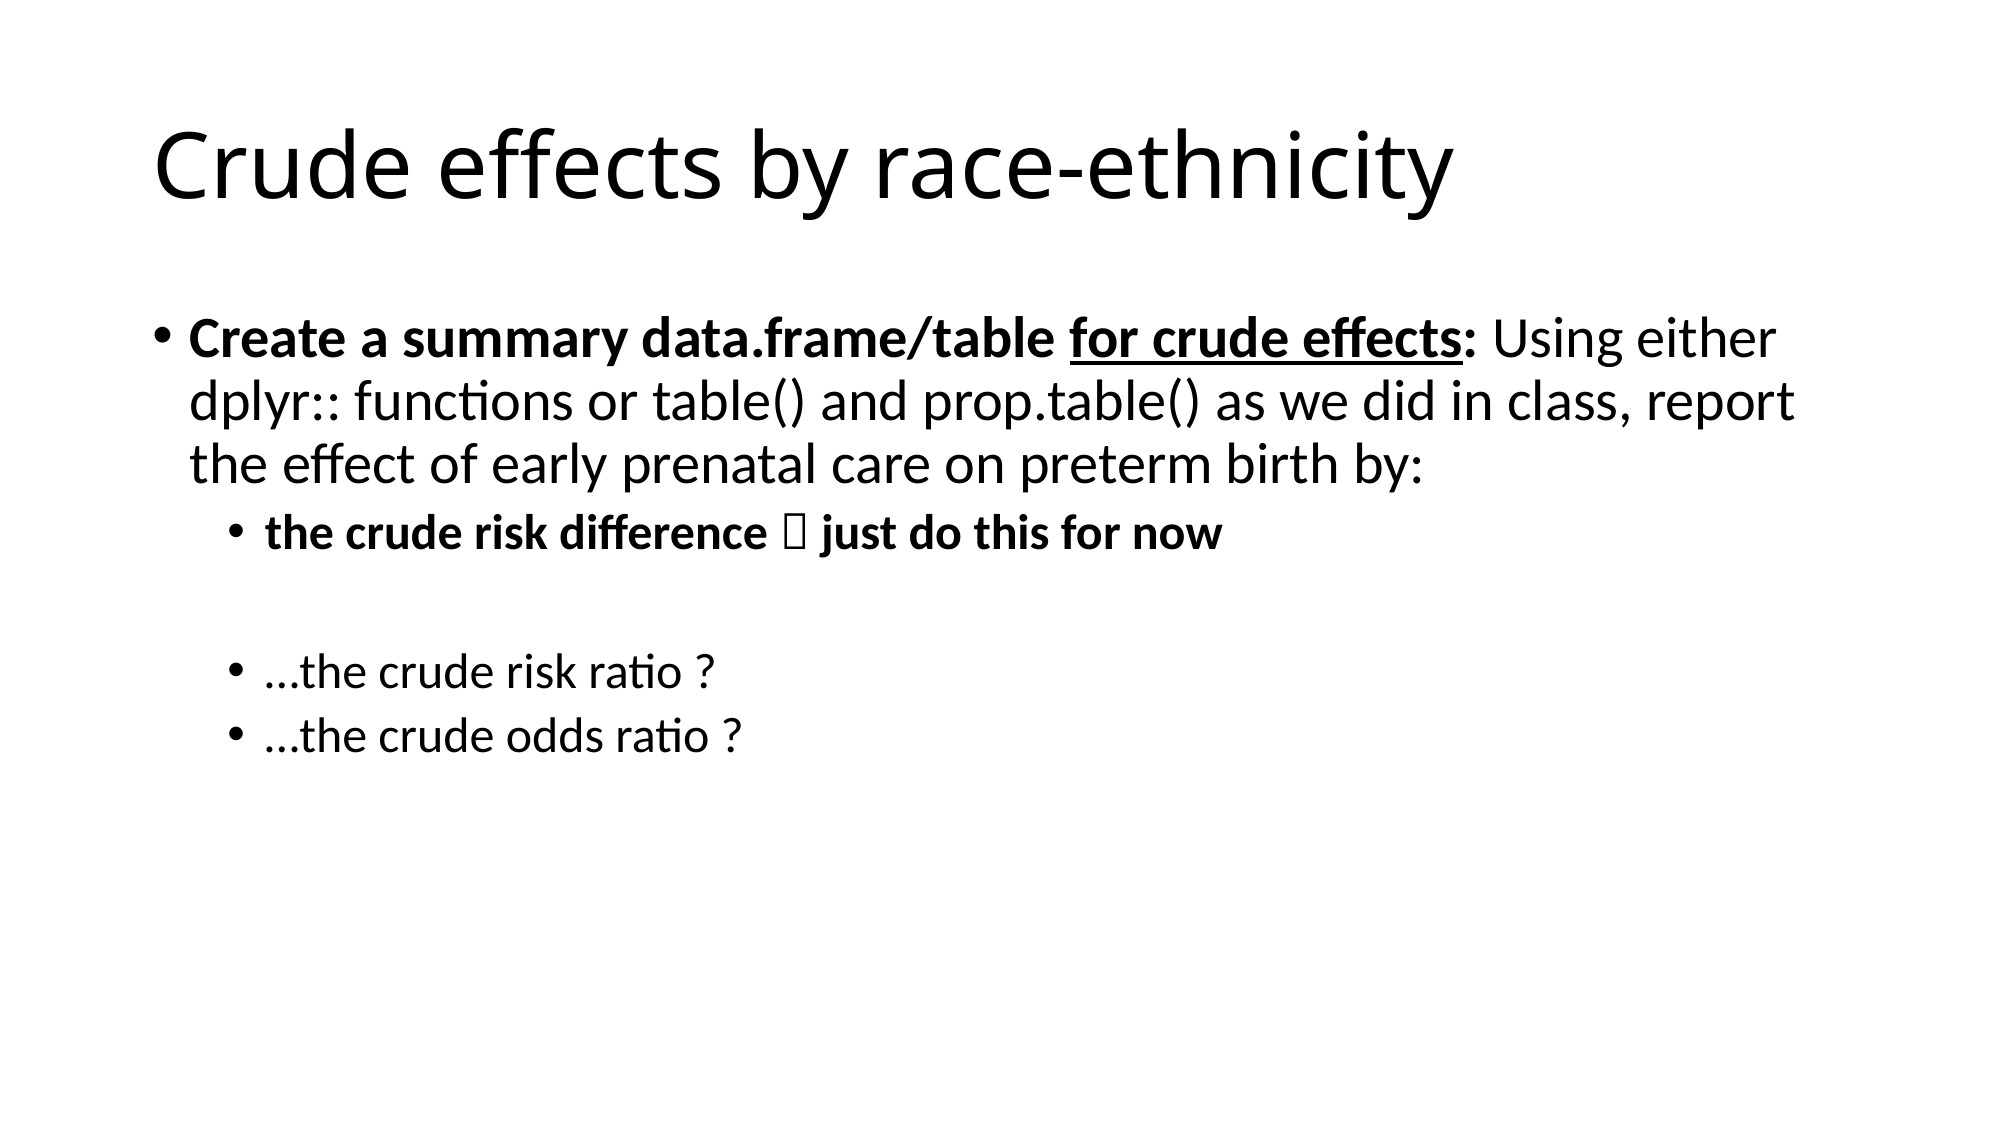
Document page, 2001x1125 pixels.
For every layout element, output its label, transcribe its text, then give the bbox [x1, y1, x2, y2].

list Create a summary data.frame/table for crude effects: Using either dplyr:: functions or table() and prop.table() as we did in class, report the effect of early prenatal care on preterm birth by: the crude risk difference  just do this for now …the crude risk ratio ? …the crude odds ratio ? [137, 299, 1863, 1014]
title Crude effects by race-ethnicity [137, 59, 1863, 278]
